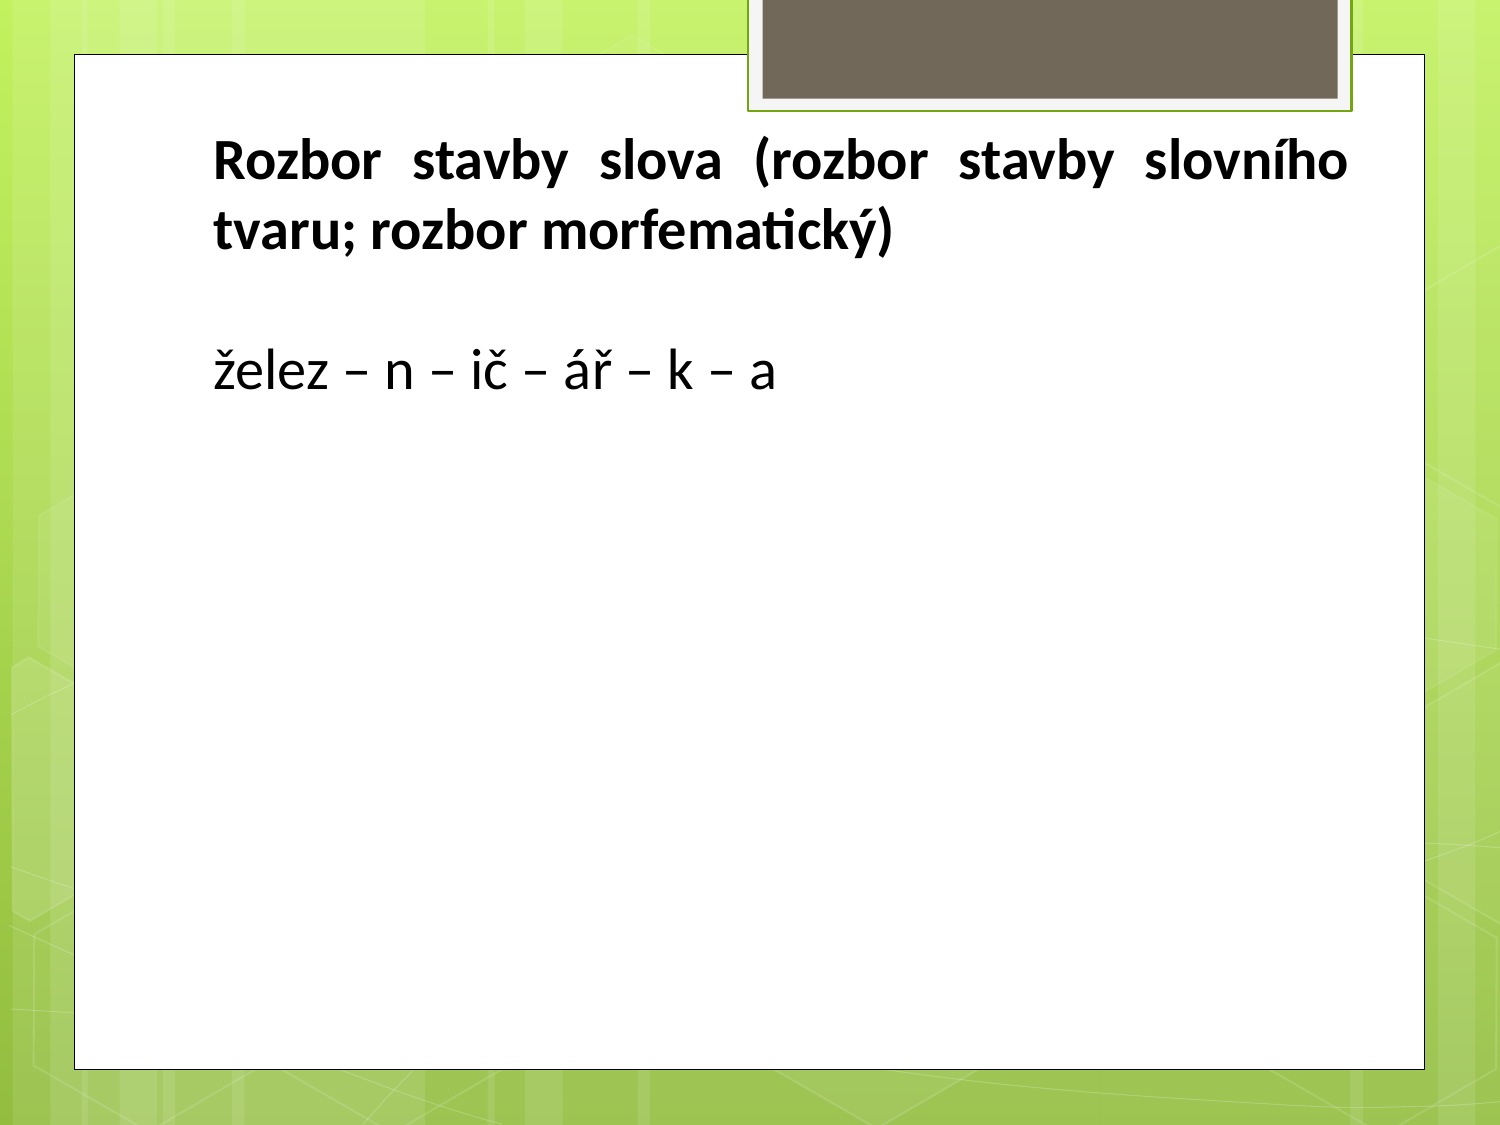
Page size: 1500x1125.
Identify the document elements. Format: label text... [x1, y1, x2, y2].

text_box Rozbor stavby slova (rozbor stavby slovního tvaru; rozbor morfematický) želez – n – ič – ář – k – a [123, 113, 1365, 409]
